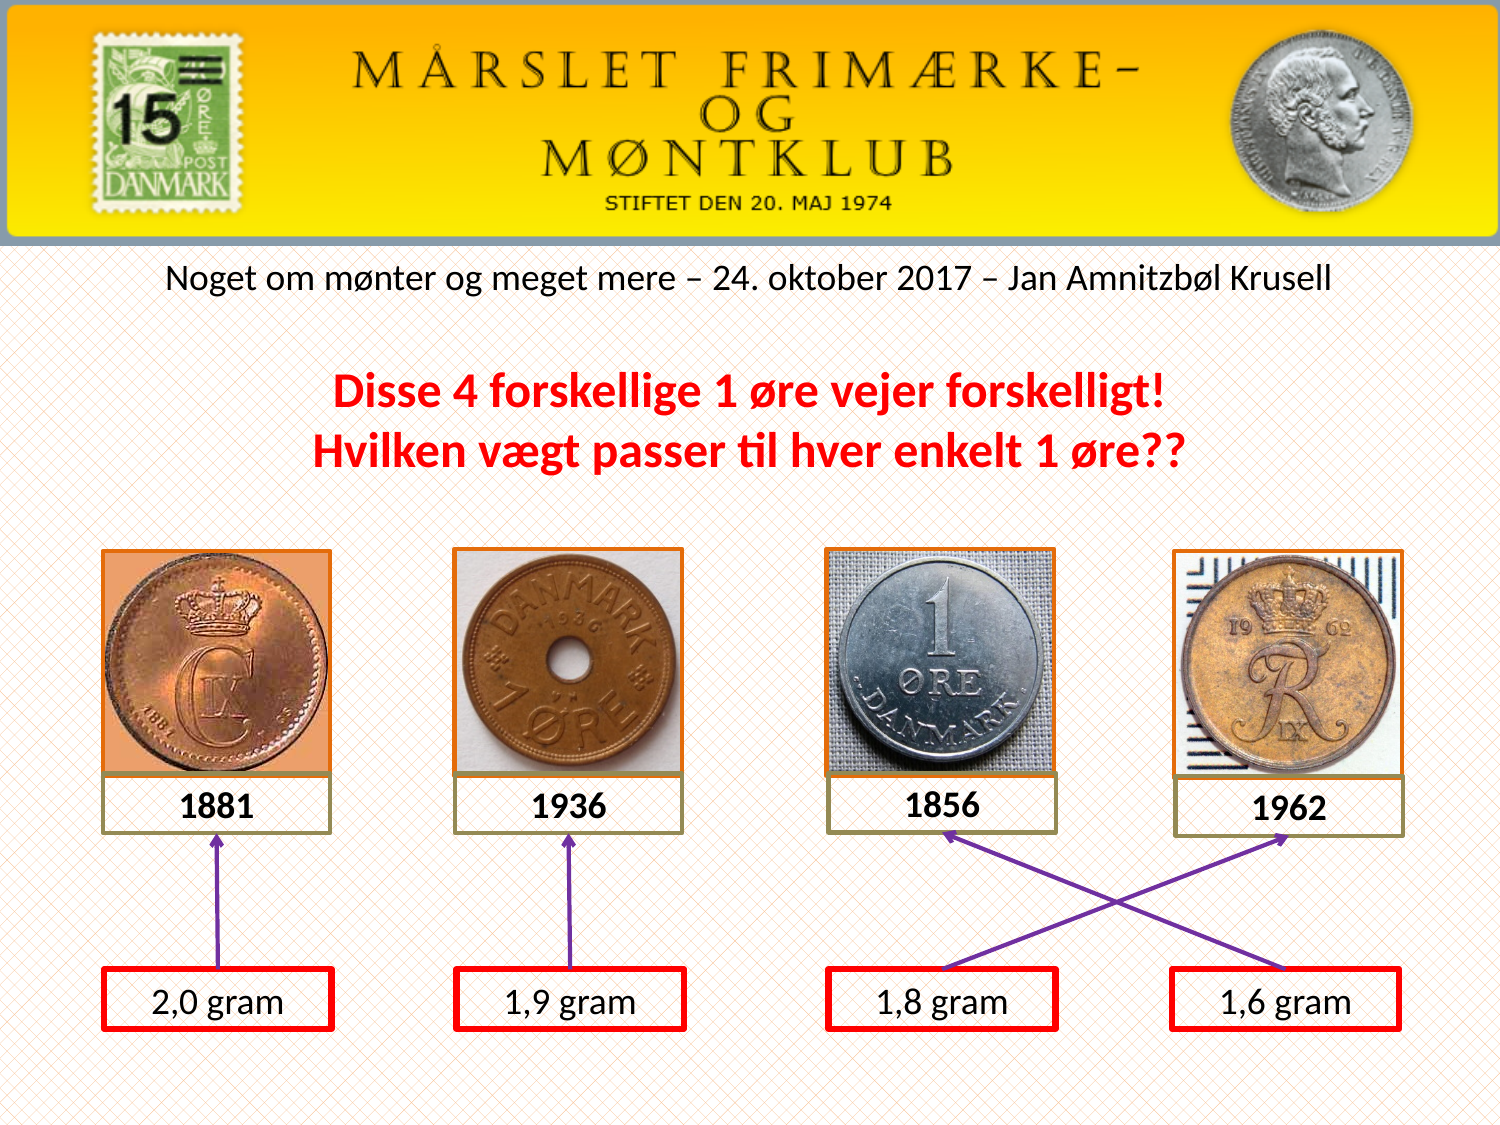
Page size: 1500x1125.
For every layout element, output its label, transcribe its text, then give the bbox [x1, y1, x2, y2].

text_box 1,6 gram [1172, 969, 1400, 1029]
picture [828, 550, 1053, 774]
text_box 2,0 gram [104, 969, 332, 1029]
picture [104, 552, 329, 774]
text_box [941, 833, 1286, 970]
picture [0, 0, 1500, 247]
text_box 1,8 gram [828, 969, 1056, 1029]
text_box Noget om mønter og meget mere – 24. oktober 2017 – Jan Amnitzbøl Krusell [0, 255, 1500, 306]
text_box 1,9 gram [456, 969, 684, 1029]
picture [456, 550, 681, 774]
picture [1175, 552, 1400, 776]
text_box 1856 [828, 778, 1056, 833]
text_box Disse 4 forskellige 1 øre vejer forskelligt! Hvilken vægt passer til hver enkelt 1 øre?? [100, 349, 1400, 485]
text_box 1881 [102, 779, 331, 834]
text_box 1936 [454, 779, 683, 834]
text_box 1962 [1175, 782, 1403, 836]
